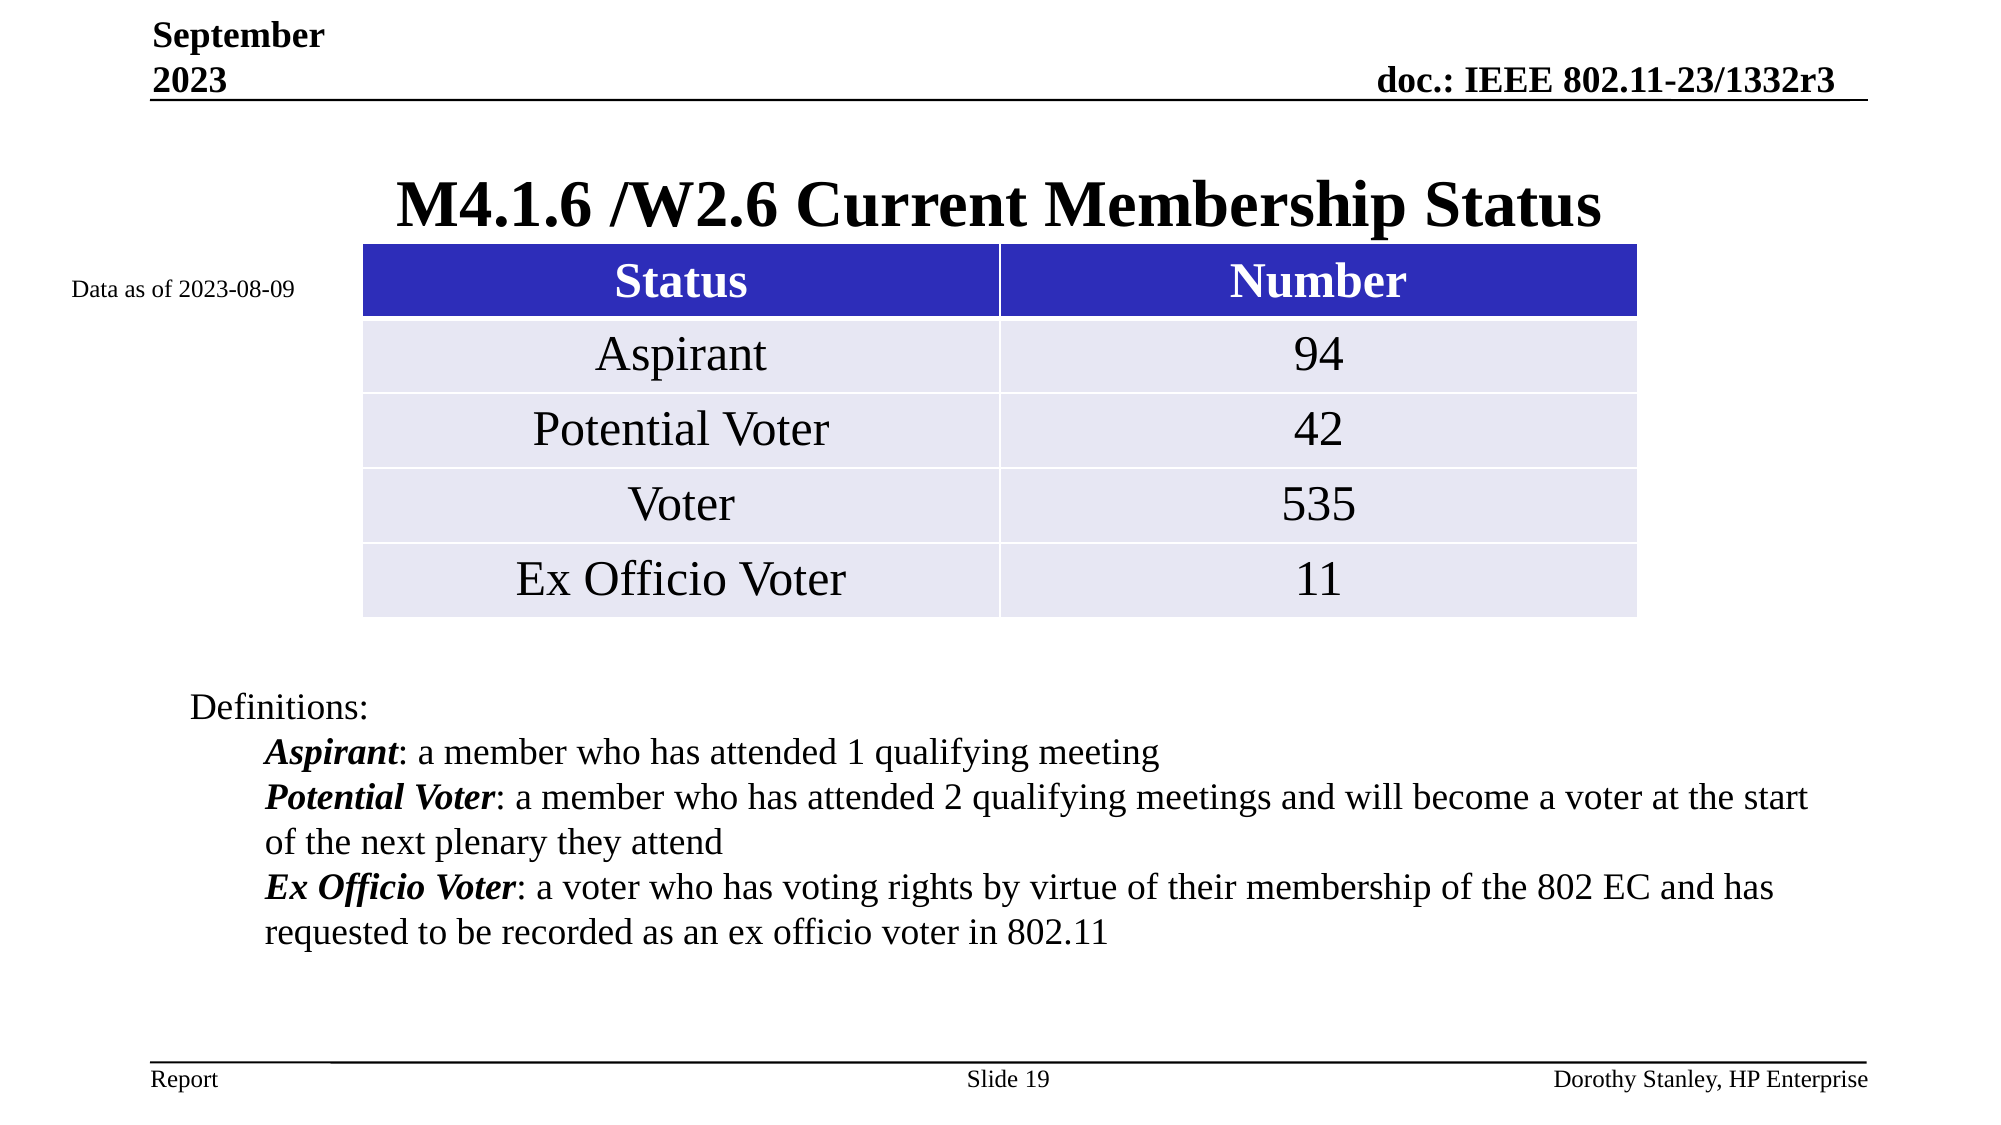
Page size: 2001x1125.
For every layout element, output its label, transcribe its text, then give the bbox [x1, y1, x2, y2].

table_cell 94 [1001, 321, 1637, 392]
table_cell Voter [363, 469, 999, 542]
table_header Status [363, 244, 999, 316]
table_cell 11 [1001, 544, 1637, 617]
table_cell Aspirant [363, 321, 999, 392]
text_box Definitions: Aspirant: a member who has attended 1 qualifying meeting Potential Voter: a member who has attended 2 qualifying meetings and will become a voter at the start of the next plenary they attend Ex Officio Voter: a voter who has voting rights by virtue of their membership of the 802 EC and has requested to be recorded as an ex officio voter in 802.11 [174, 674, 1850, 960]
title M4.1.6 /W2.6 Current Membership Status [150, 112, 1850, 288]
table_cell 535 [1001, 469, 1637, 542]
table_cell Ex Officio Voter [363, 544, 999, 617]
table_cell 42 [1001, 394, 1637, 467]
slide_number Slide 19 [964, 1061, 1053, 1093]
footer Dorothy Stanley, HP Enterprise [1512, 1061, 1869, 1093]
table_cell Potential Voter [363, 394, 999, 467]
table_header Number [1001, 244, 1637, 316]
text_box Data as of 2023-08-09 [56, 264, 362, 310]
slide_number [152, 54, 406, 101]
